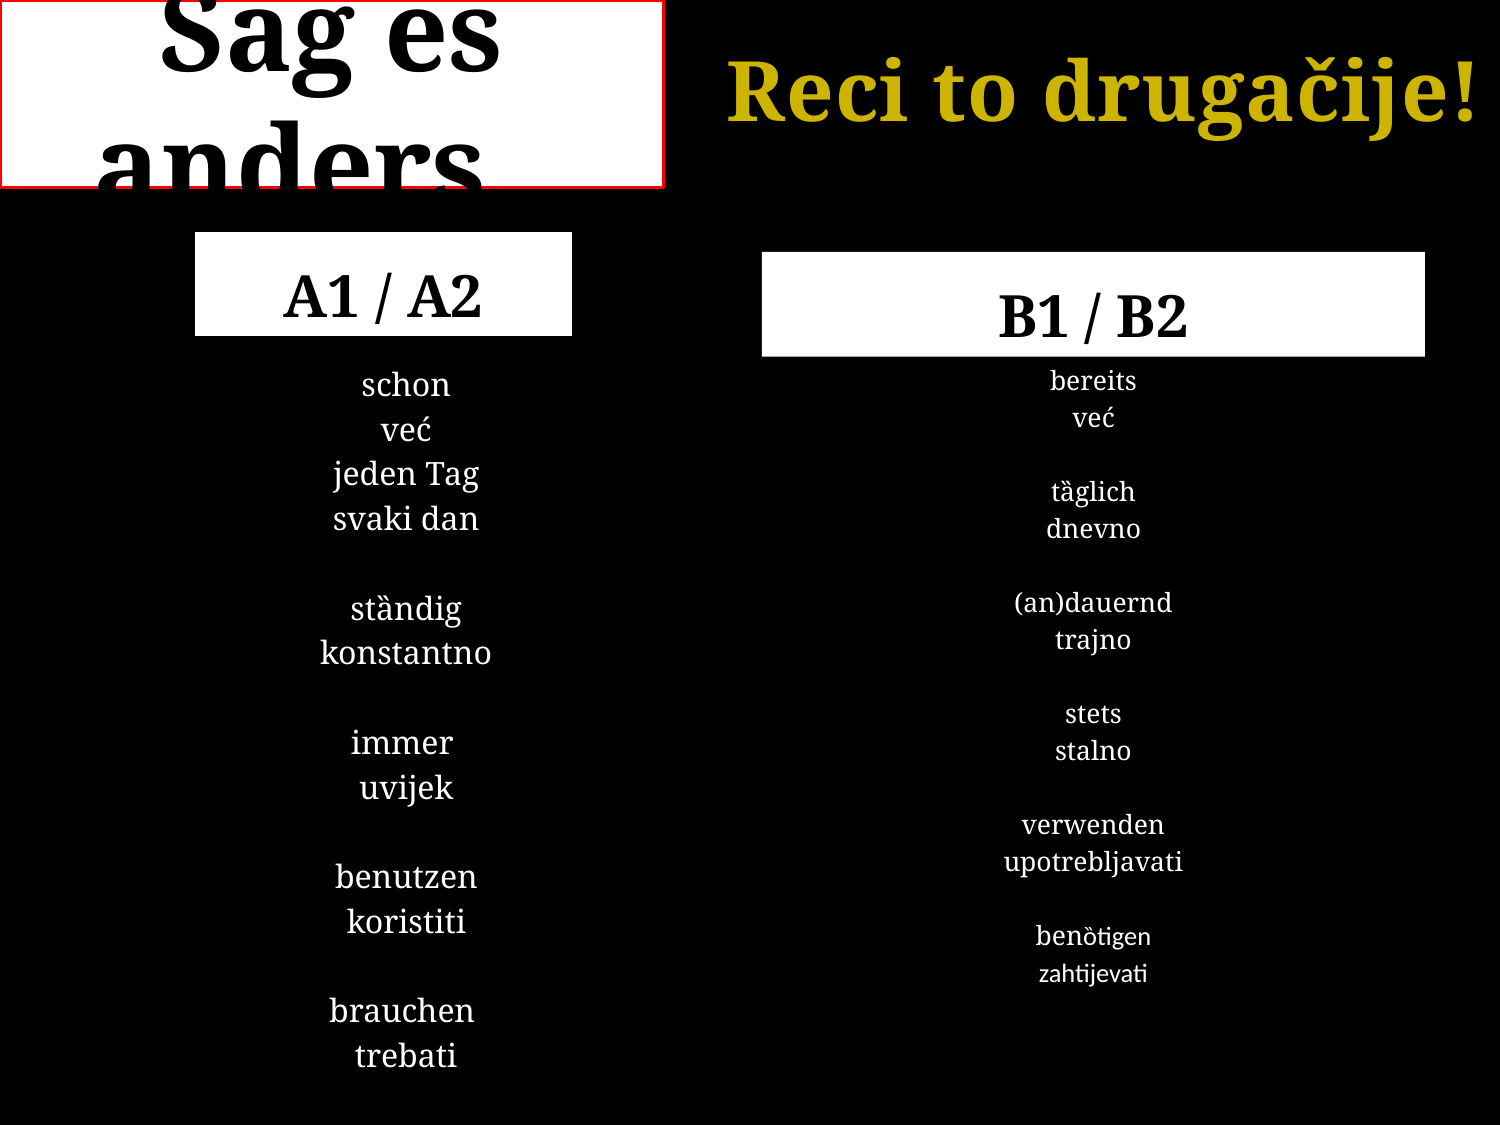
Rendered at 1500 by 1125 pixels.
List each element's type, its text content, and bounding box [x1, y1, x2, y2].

list B1 / B2 [761, 251, 1425, 356]
text_box Reci to drugačije! [709, 30, 1500, 146]
list bereits već tȁglich dnevno (an)dauernd trajno stets stalno verwenden upotrebljavati benȍtigen zahtijevati [761, 356, 1425, 1005]
list A1 / A2 [194, 231, 573, 337]
title Sag es anders [0, 0, 665, 189]
list schon već jeden Tag svaki dan stȁndig konstantno immer uvijek benutzen koristiti brauchen trebati [75, 356, 738, 1083]
